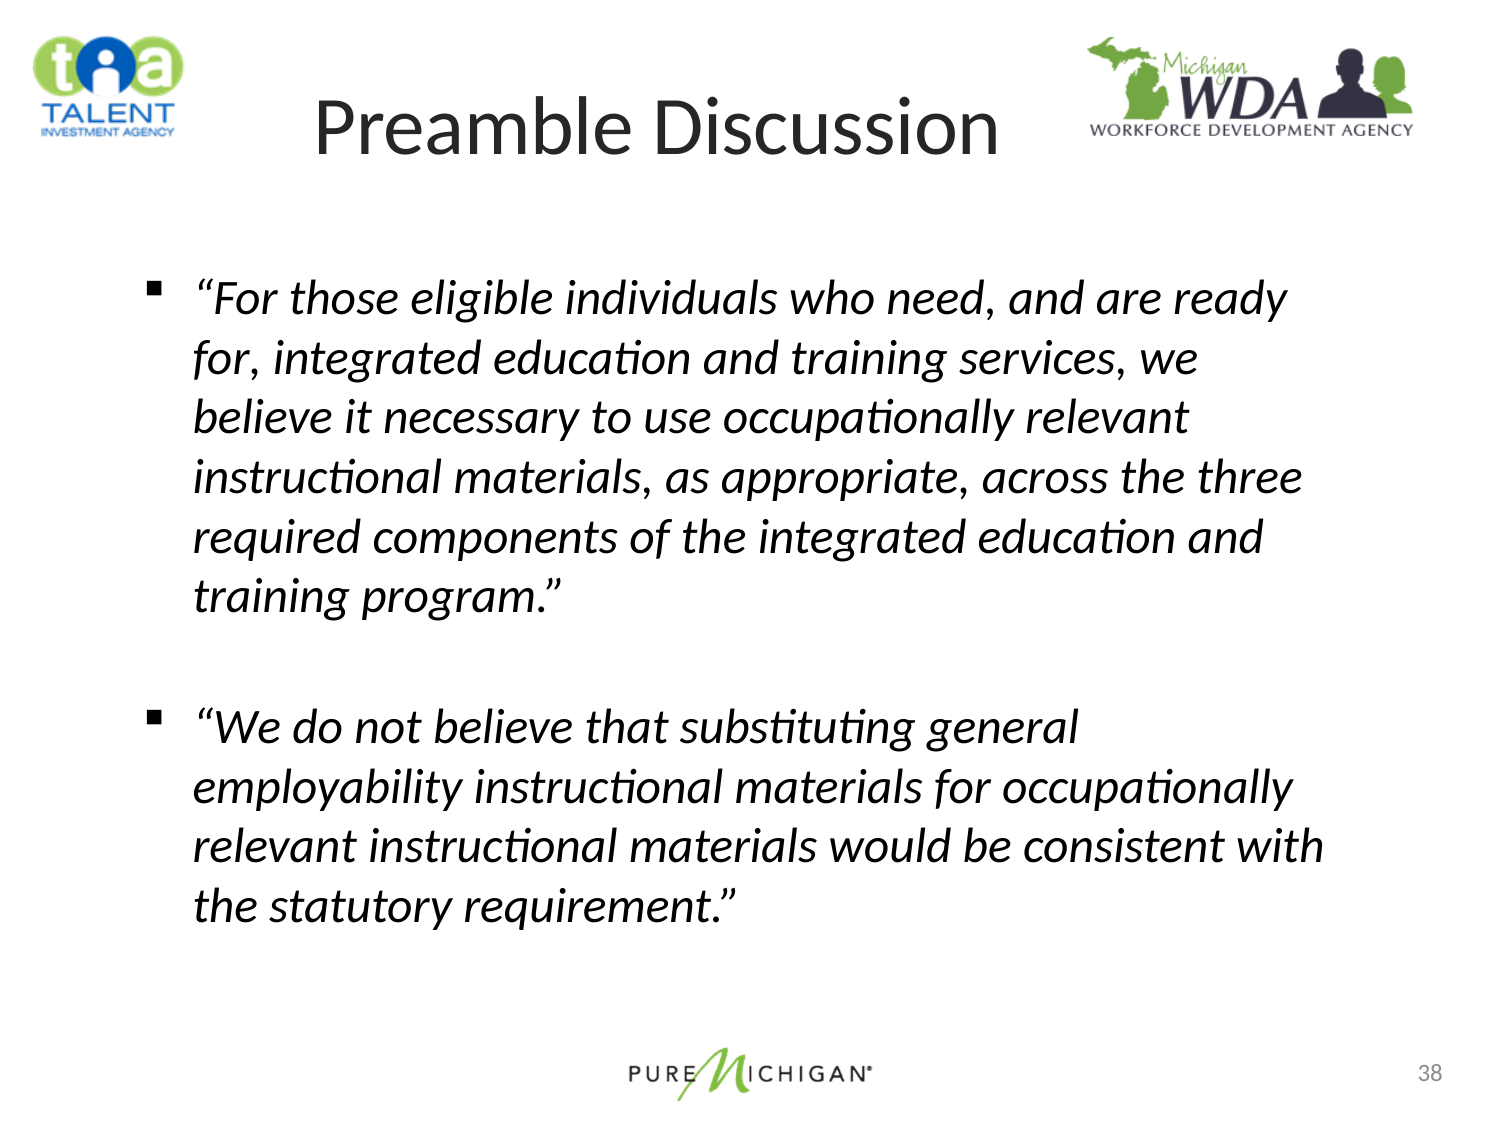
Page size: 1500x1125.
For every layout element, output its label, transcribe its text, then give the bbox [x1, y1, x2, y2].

text_box “For those eligible individuals who need, and are ready for, integrated education and training services, we believe it necessary to use occupationally relevant instructional materials, as appropriate, across the three required components of the integrated education and training program.” “We do not believe that substituting general employability instructional materials for occupationally relevant instructional materials would be consistent with the statutory requirement.” [141, 265, 1336, 933]
picture [1087, 37, 1413, 136]
picture [624, 1045, 875, 1105]
slide_number 38 [1406, 745, 1443, 1125]
picture [24, 27, 194, 146]
title Preamble Discussion [294, 39, 1022, 264]
